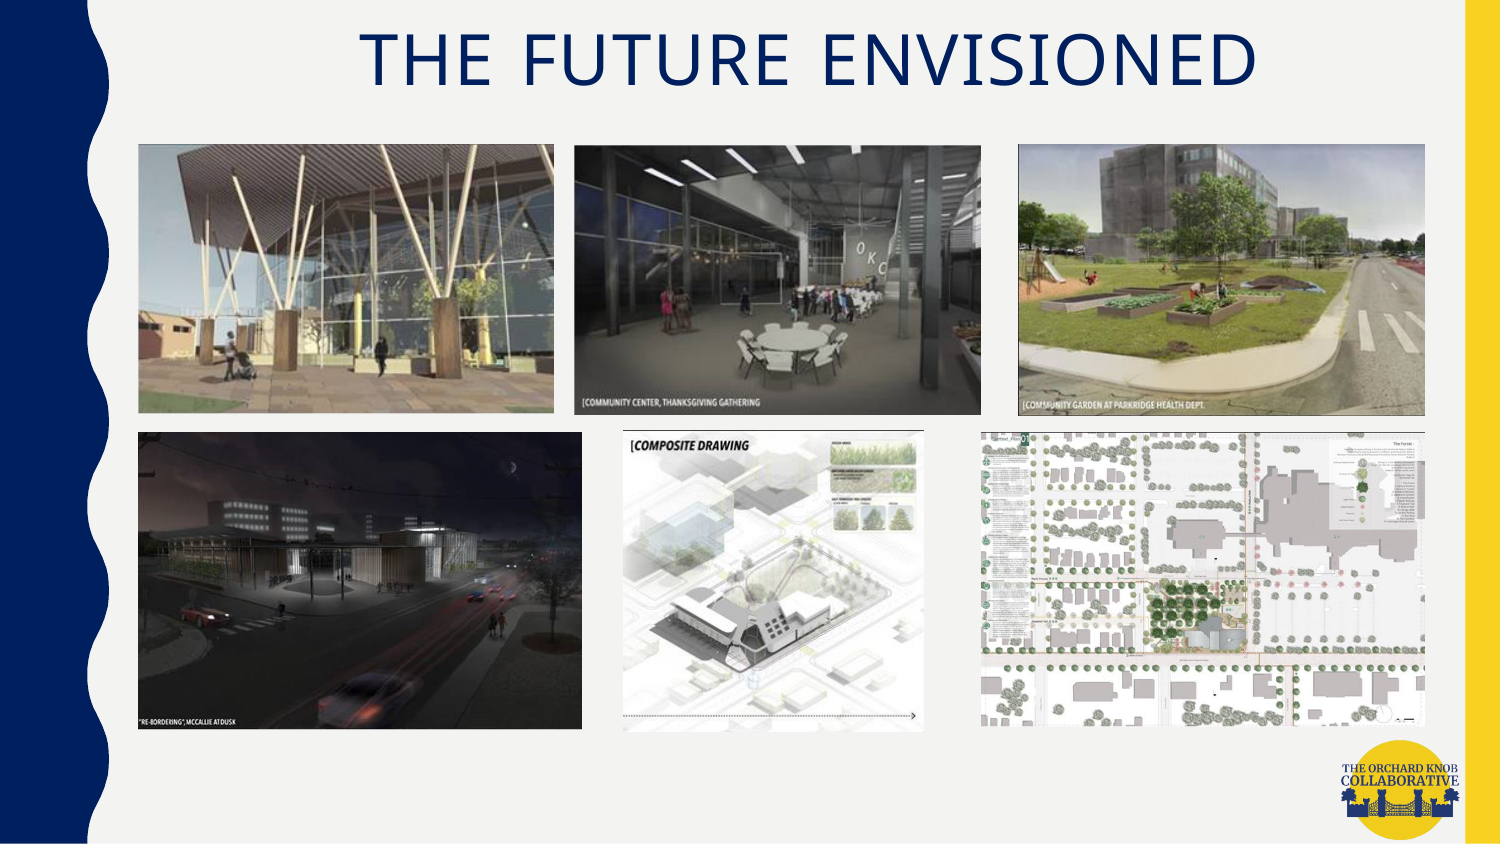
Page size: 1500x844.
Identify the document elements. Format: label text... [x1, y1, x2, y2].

picture [137, 144, 554, 416]
title THE FUTURE ENVISIONED [357, 12, 975, 156]
picture [137, 432, 582, 731]
picture [623, 430, 925, 733]
text_box [0, 0, 109, 844]
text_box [980, 0, 1500, 844]
picture [573, 144, 981, 416]
